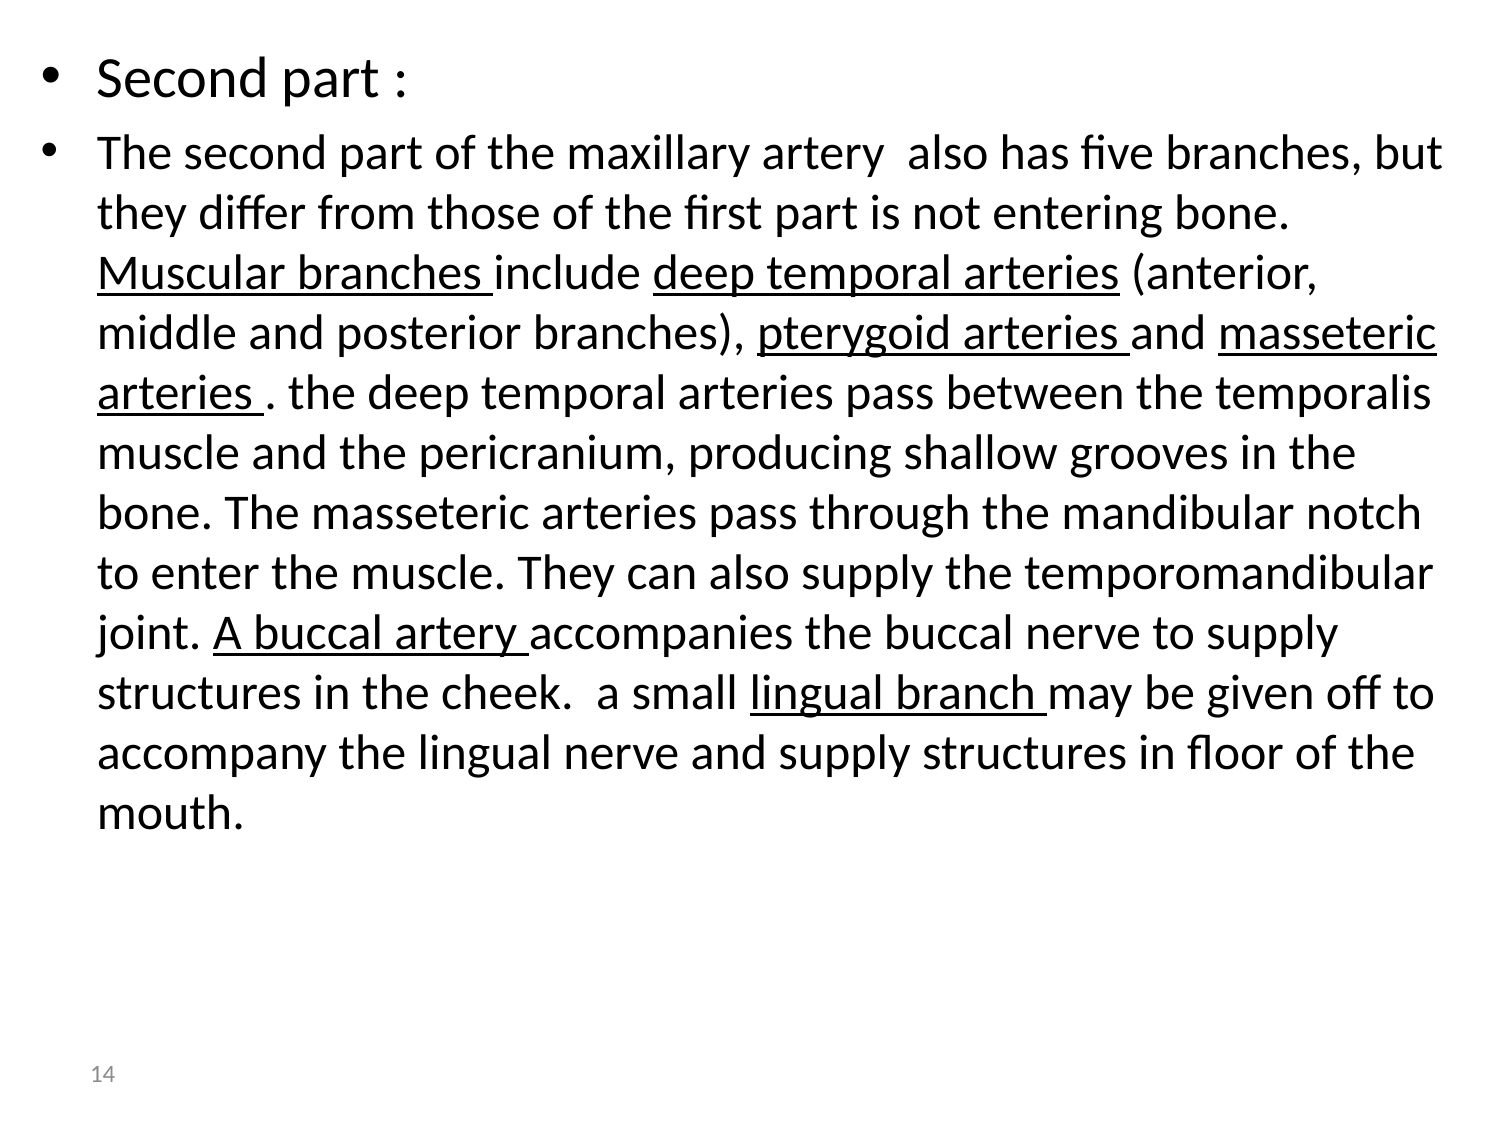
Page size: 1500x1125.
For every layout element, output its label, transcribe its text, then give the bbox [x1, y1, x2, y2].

list Second part : The second part of the maxillary artery also has five branches, but they differ from those of the first part is not entering bone. Muscular branches include deep temporal arteries (anterior, middle and posterior branches), pterygoid arteries and masseteric arteries . the deep temporal arteries pass between the temporalis muscle and the pericranium, producing shallow grooves in the bone. The masseteric arteries pass through the mandibular notch to enter the muscle. They can also supply the temporomandibular joint. A buccal artery accompanies the buccal nerve to supply structures in the cheek. a small lingual branch may be given off to accompany the lingual nerve and supply structures in floor of the mouth. [25, 31, 1463, 1089]
slide_number 14 [75, 1042, 425, 1103]
